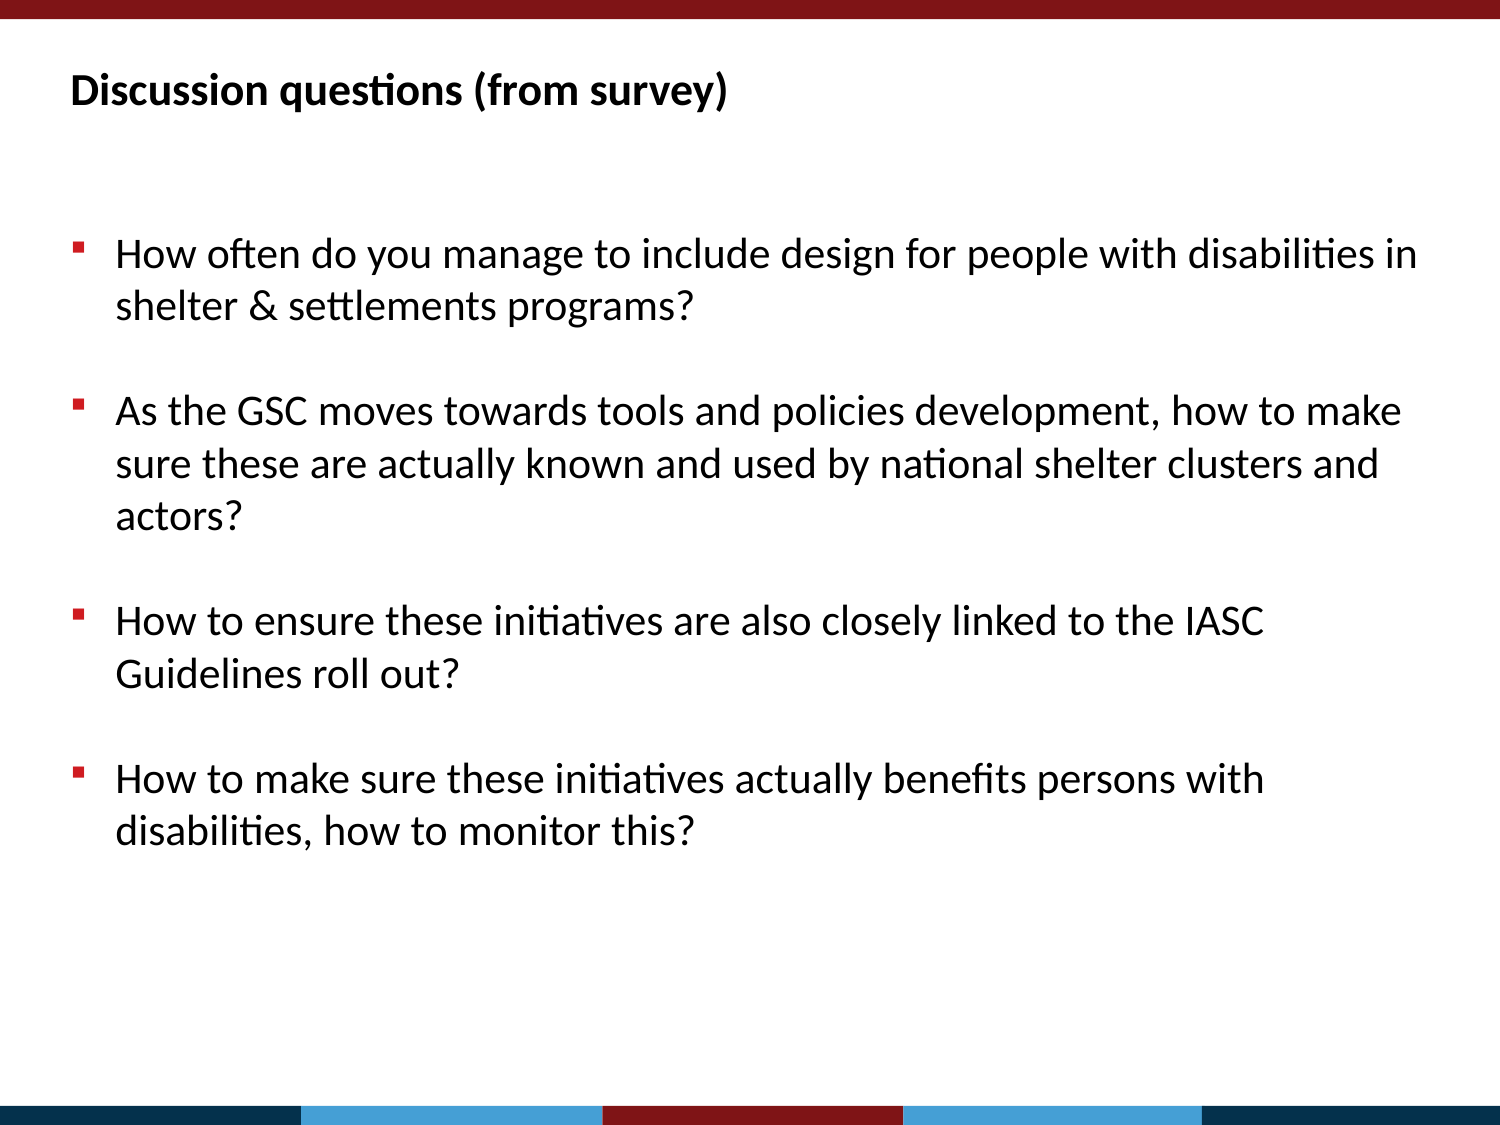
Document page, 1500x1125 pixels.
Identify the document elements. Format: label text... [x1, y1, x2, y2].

text_box [600, 1104, 901, 1125]
text_box [901, 1104, 1200, 1125]
text_box [0, 0, 1500, 21]
text_box [299, 1104, 600, 1125]
text_box [0, 1104, 299, 1125]
text_box [1200, 1104, 1500, 1125]
text_box Discussion questions (from survey) [55, 51, 1452, 111]
text_box How often do you manage to include design for people with disabilities in shelter & settlements programs? As the GSC moves towards tools and policies development, how to make sure these are actually known and used by national shelter clusters and actors? How to ensure these initiatives are also closely linked to the IASC Guidelines roll out? How to make sure these initiatives actually benefits persons with disabilities, how to monitor this? [55, 111, 1467, 800]
